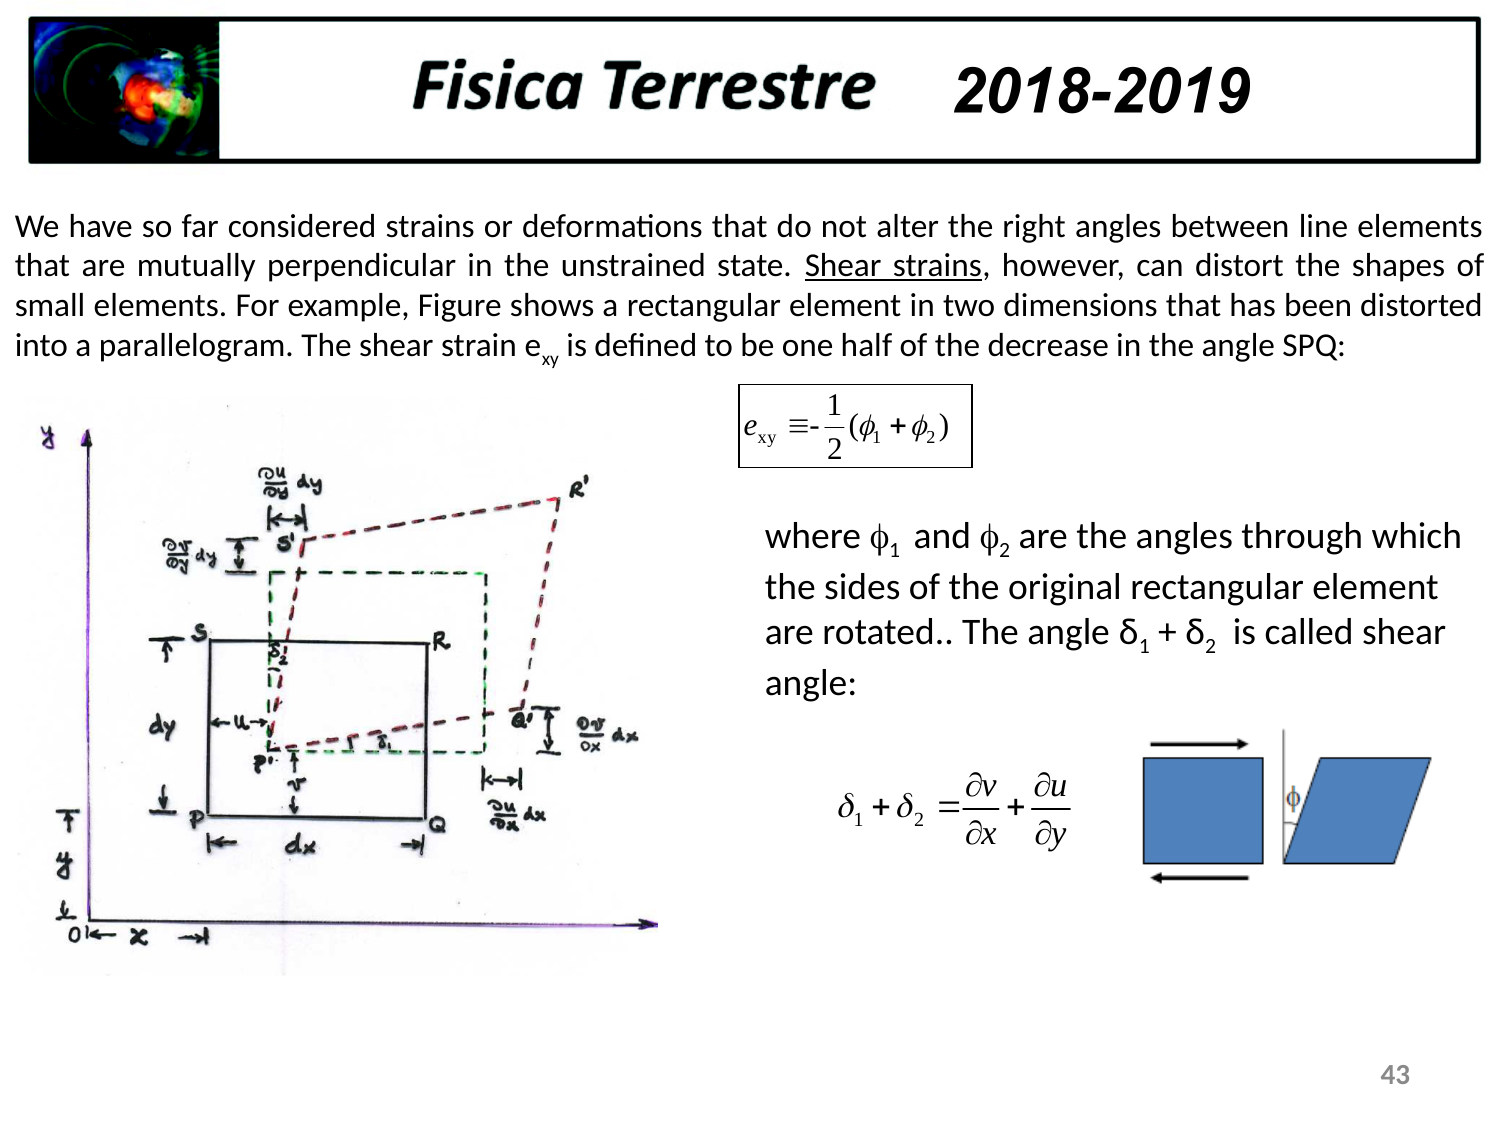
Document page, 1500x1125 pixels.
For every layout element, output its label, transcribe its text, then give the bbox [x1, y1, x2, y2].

text_box We have so far considered strains or deformations that do not alter the right angles between line elements that are mutually perpendicular in the unstrained state. Shear strains, however, can distort the shapes of small elements. For example, Figure shows a rectangular element in two dimensions that has been distorted into a parallelogram. The shear strain exy is defined to be one half of the decrease in the angle SPQ: [0, 196, 1500, 417]
text_box 43 [1074, 1042, 1425, 1103]
picture [0, 0, 1500, 196]
picture [0, 396, 1500, 1125]
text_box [739, 385, 972, 468]
text_box where 1 and 2 are the angles through which the sides of the original rectangular element are rotated.. The angle δ1 + δ2 is called shear angle: [749, 503, 1500, 756]
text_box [832, 763, 1077, 859]
